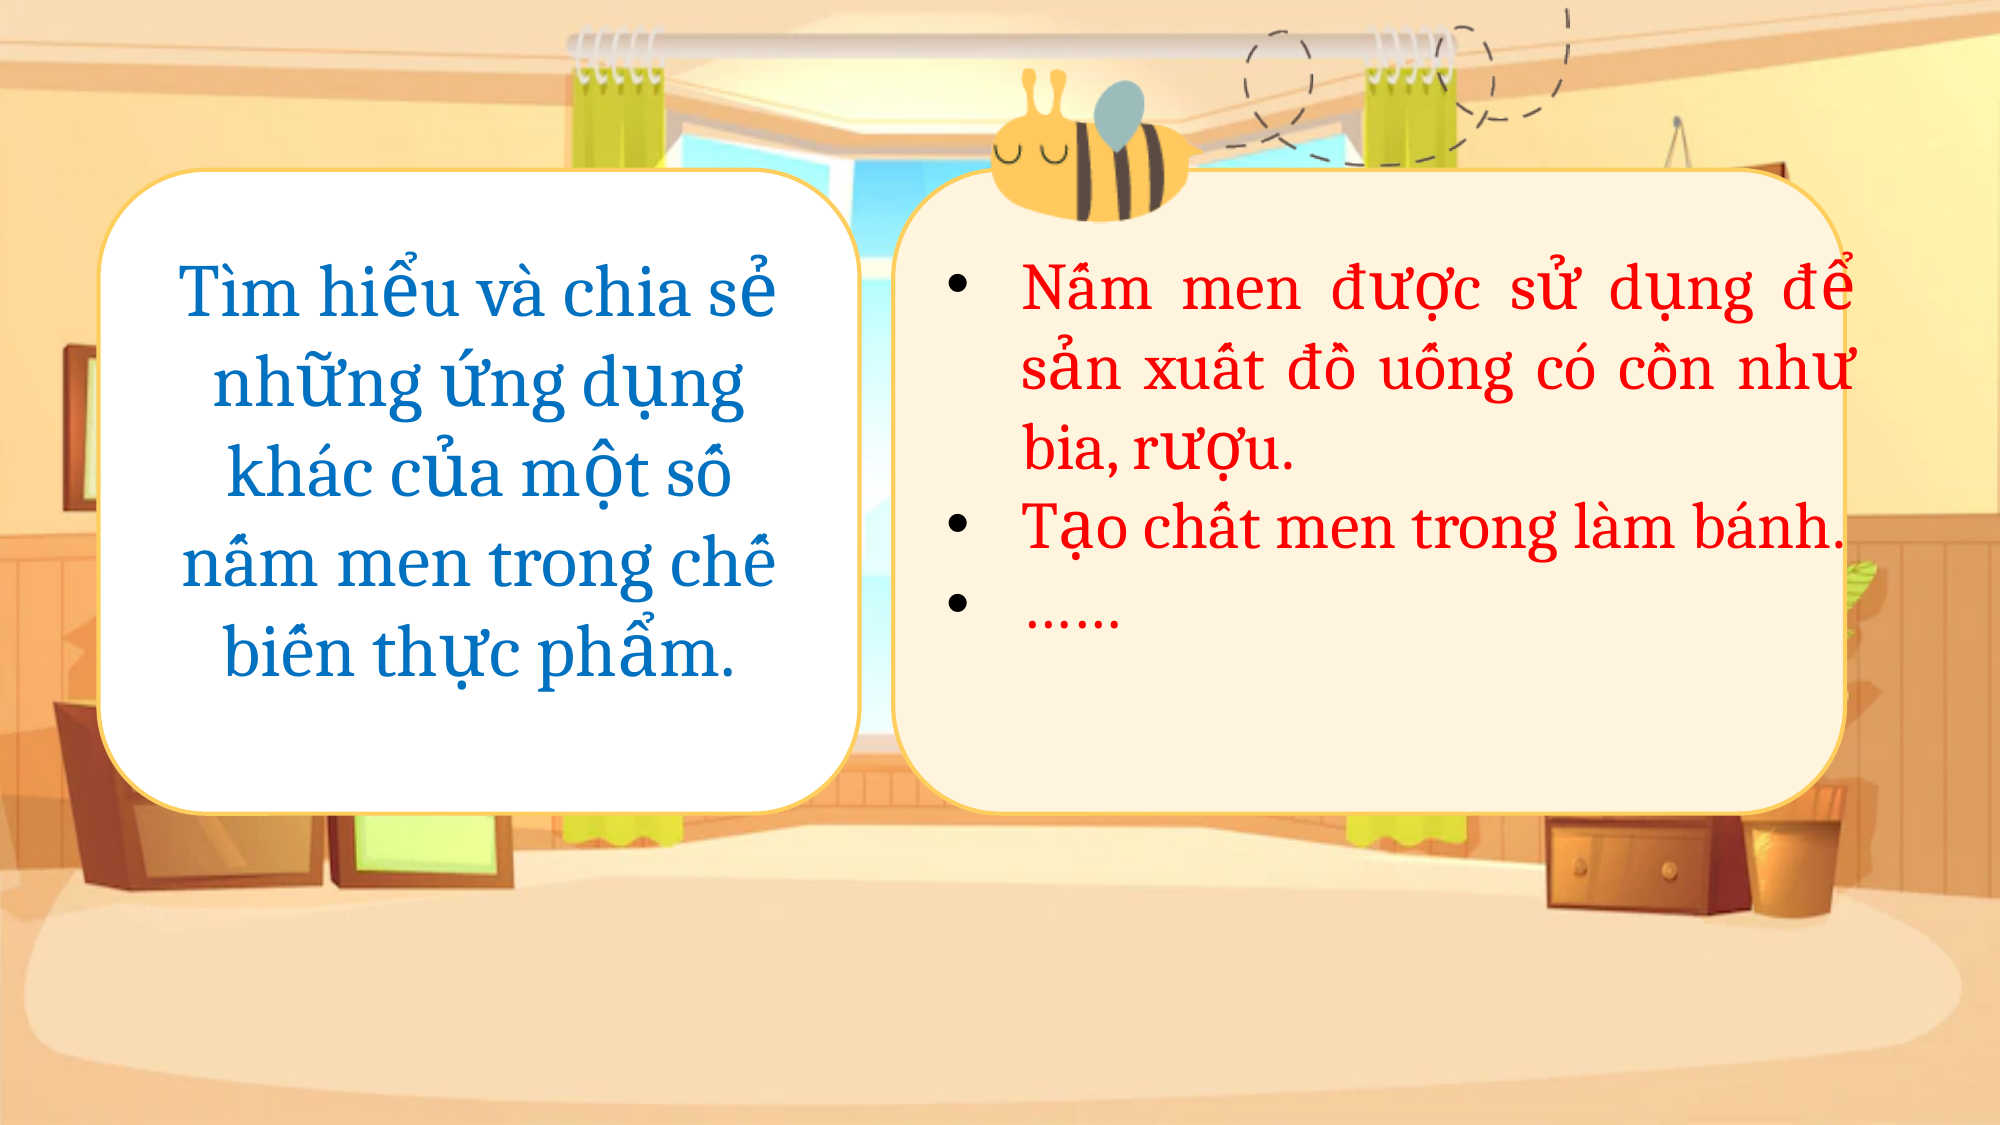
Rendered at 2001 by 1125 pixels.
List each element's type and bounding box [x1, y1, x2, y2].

text_box [892, 169, 1872, 814]
text_box [98, 169, 860, 814]
picture [0, 0, 2000, 1125]
